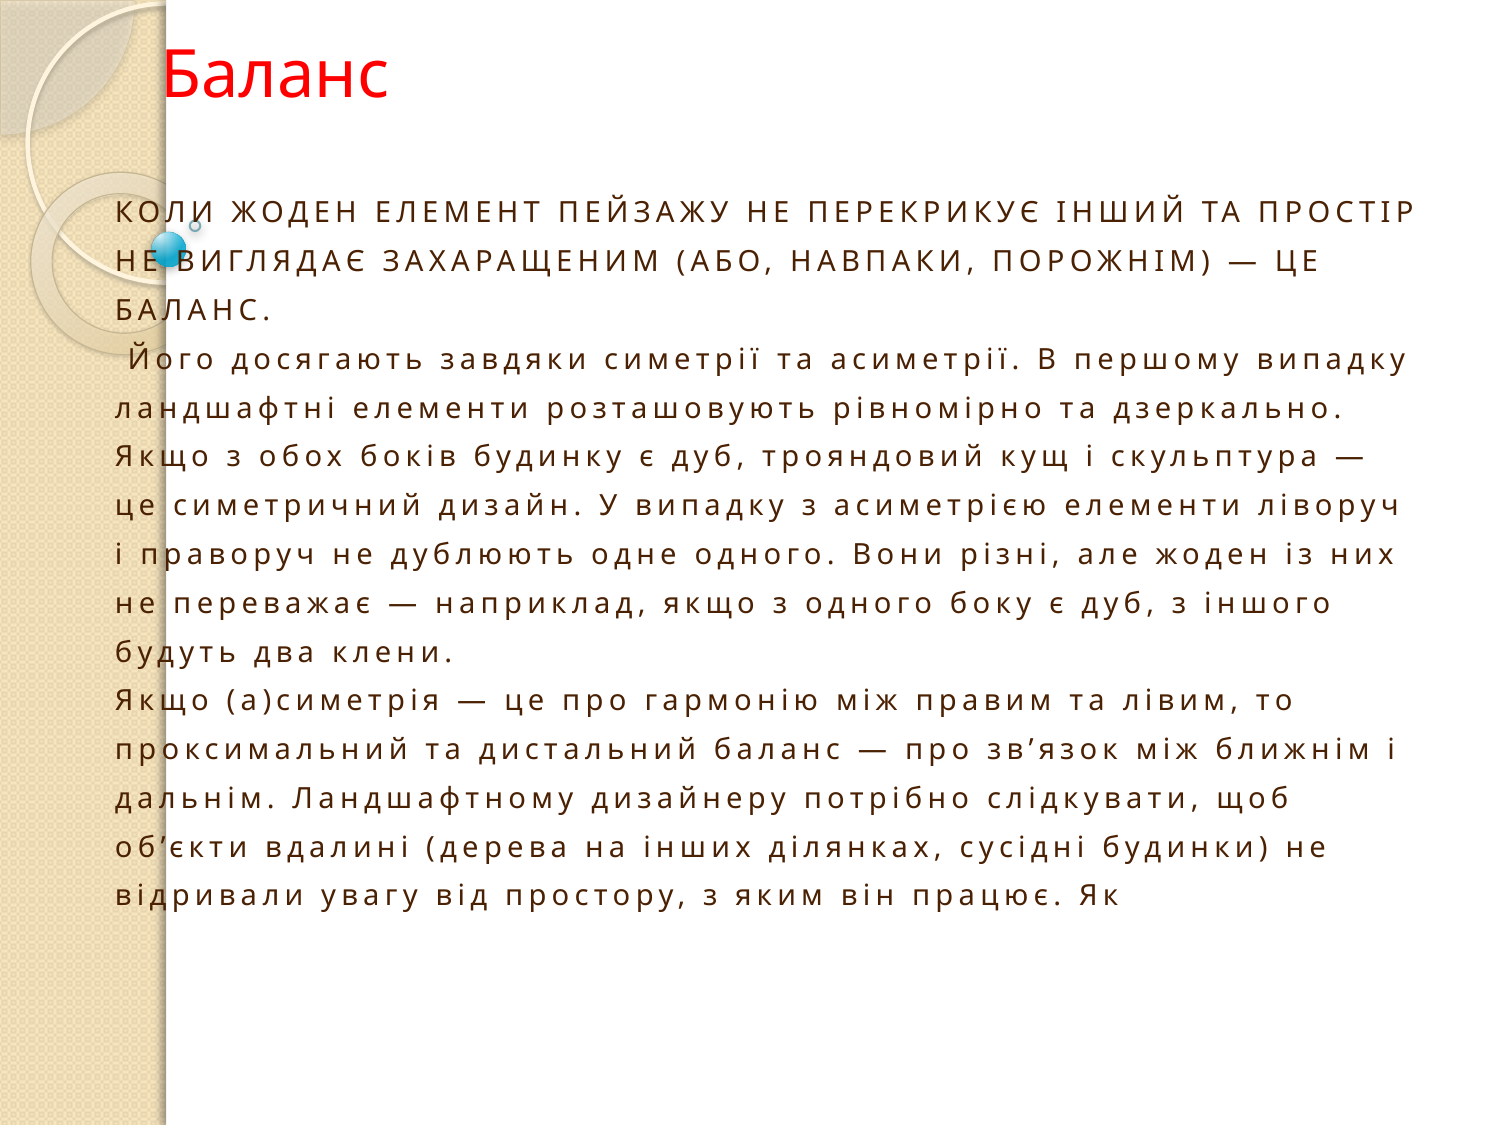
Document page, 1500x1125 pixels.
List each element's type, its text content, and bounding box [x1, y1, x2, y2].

text_box КОЛИ ЖОДЕН ЕЛЕМЕНТ ПЕЙЗАЖУ НЕ ПЕРЕКРИКУЄ ІНШИЙ ТА ПРОСТІР НЕ ВИГЛЯДАЄ ЗАХАРАЩЕНИМ (АБО, НАВПАКИ, ПОРОЖНІМ) — ЦЕ БАЛАНС. Його досягають завдяки симетрії та асиметрії. В першому випадку ландшафтні елементи розташовують рівномірно та дзеркально. Якщо з обох боків будинку є дуб, трояндовий кущ і скульптура — це симетричний дизайн. У випадку з асиметрією елементи ліворуч і праворуч не дублюють одне одного. Вони різні, але жоден із них не переважає — наприклад, якщо з одного боку є дуб, з іншого будуть два клени. Якщо (а)симетрія — це про гармонію між правим та лівим, то проксимальний та дистальний баланс — про зв’язок між ближнім і дальнім. Ландшафтному дизайнеру потрібно слідкувати, щоб об’єкти вдалині (дерева на інших ділянках, сусідні будинки) не відривали увагу від простору, з яким він працює. Як [100, 172, 1440, 920]
text_box Баланс [160, 30, 1188, 172]
